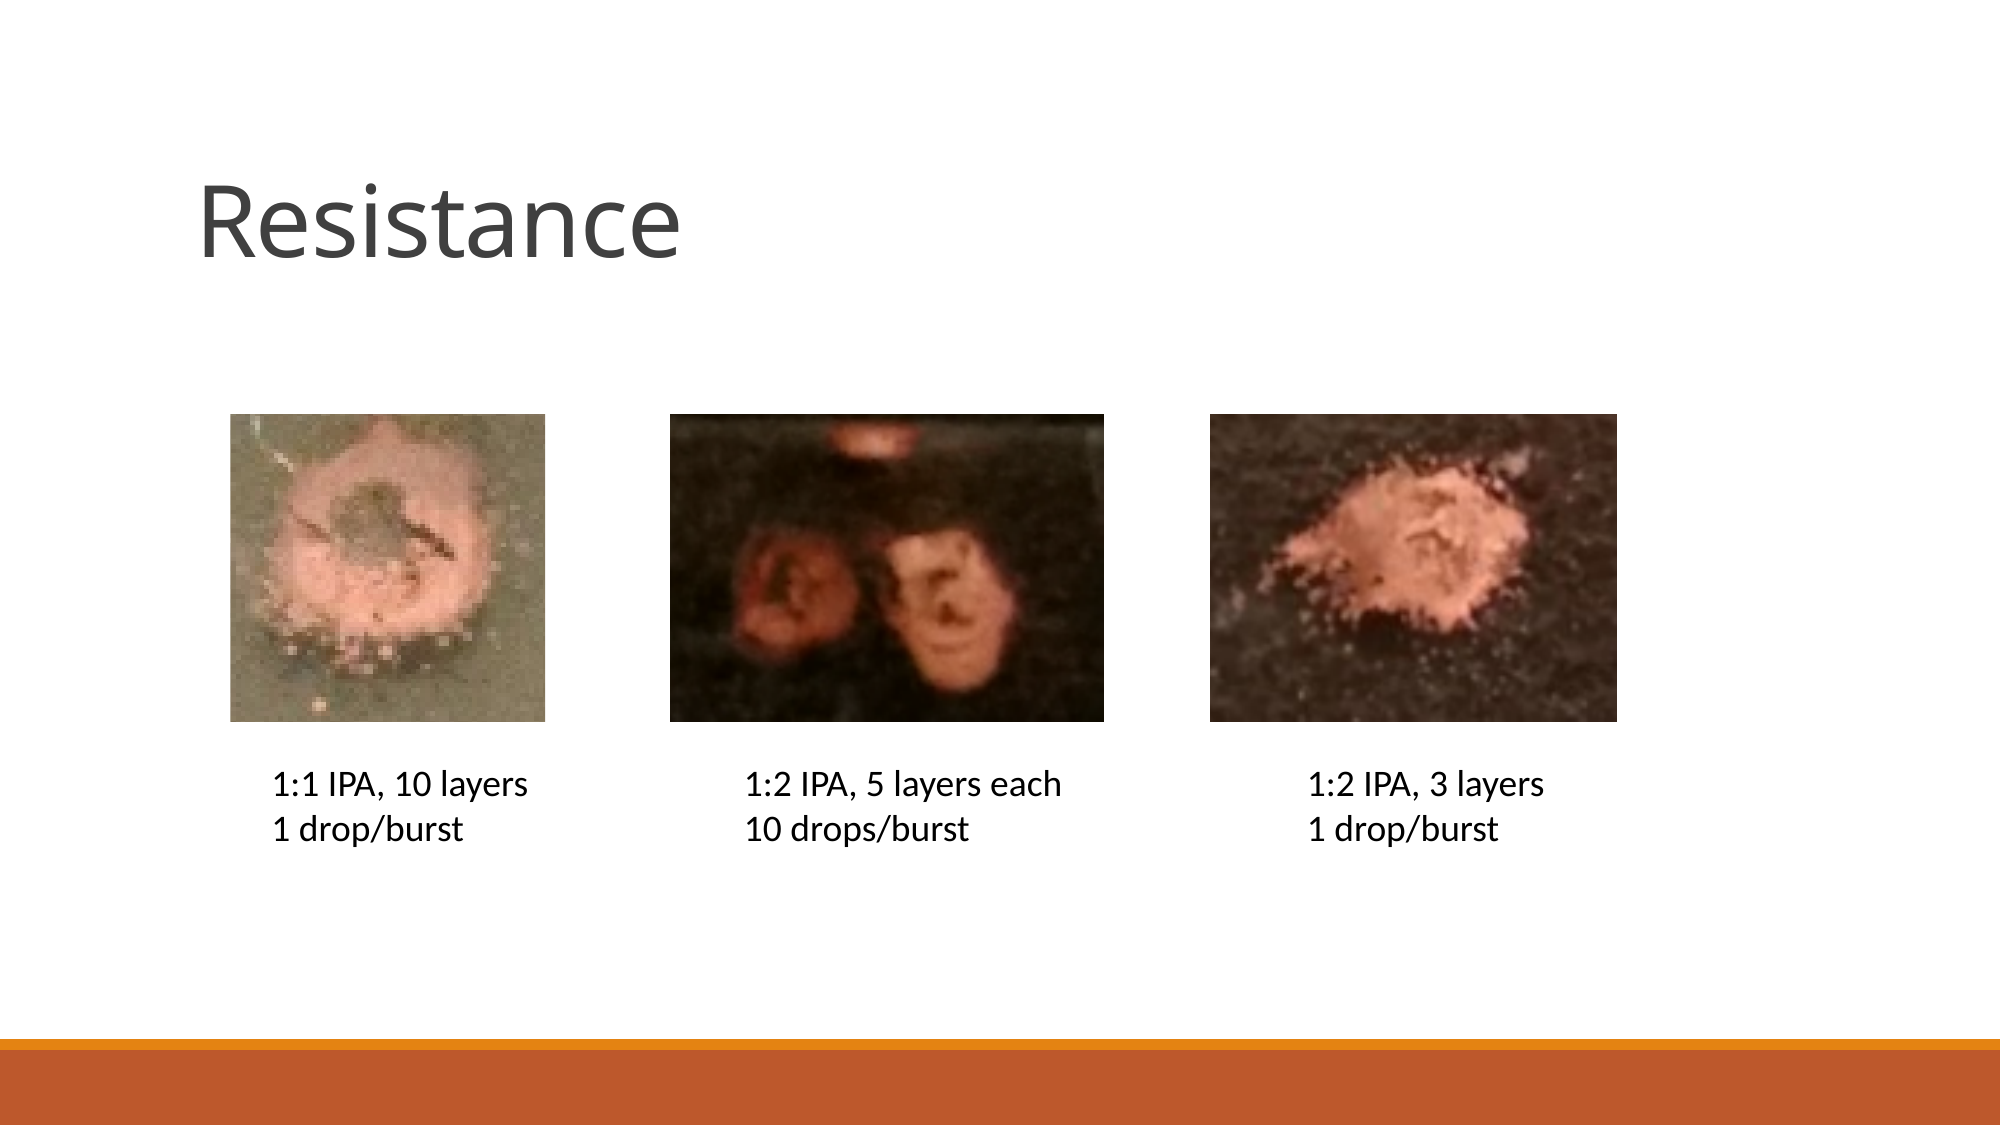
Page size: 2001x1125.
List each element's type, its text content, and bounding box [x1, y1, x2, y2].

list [229, 413, 546, 723]
picture [669, 413, 1104, 723]
title Resistance [180, 47, 1830, 285]
text_box 1:2 IPA, 3 layers 1 drop/burst [1292, 752, 1560, 857]
text_box 1:2 IPA, 5 layers each 10 drops/burst [729, 752, 1078, 857]
picture [1209, 413, 1618, 723]
text_box 1:1 IPA, 10 layers 1 drop/burst [256, 752, 544, 857]
